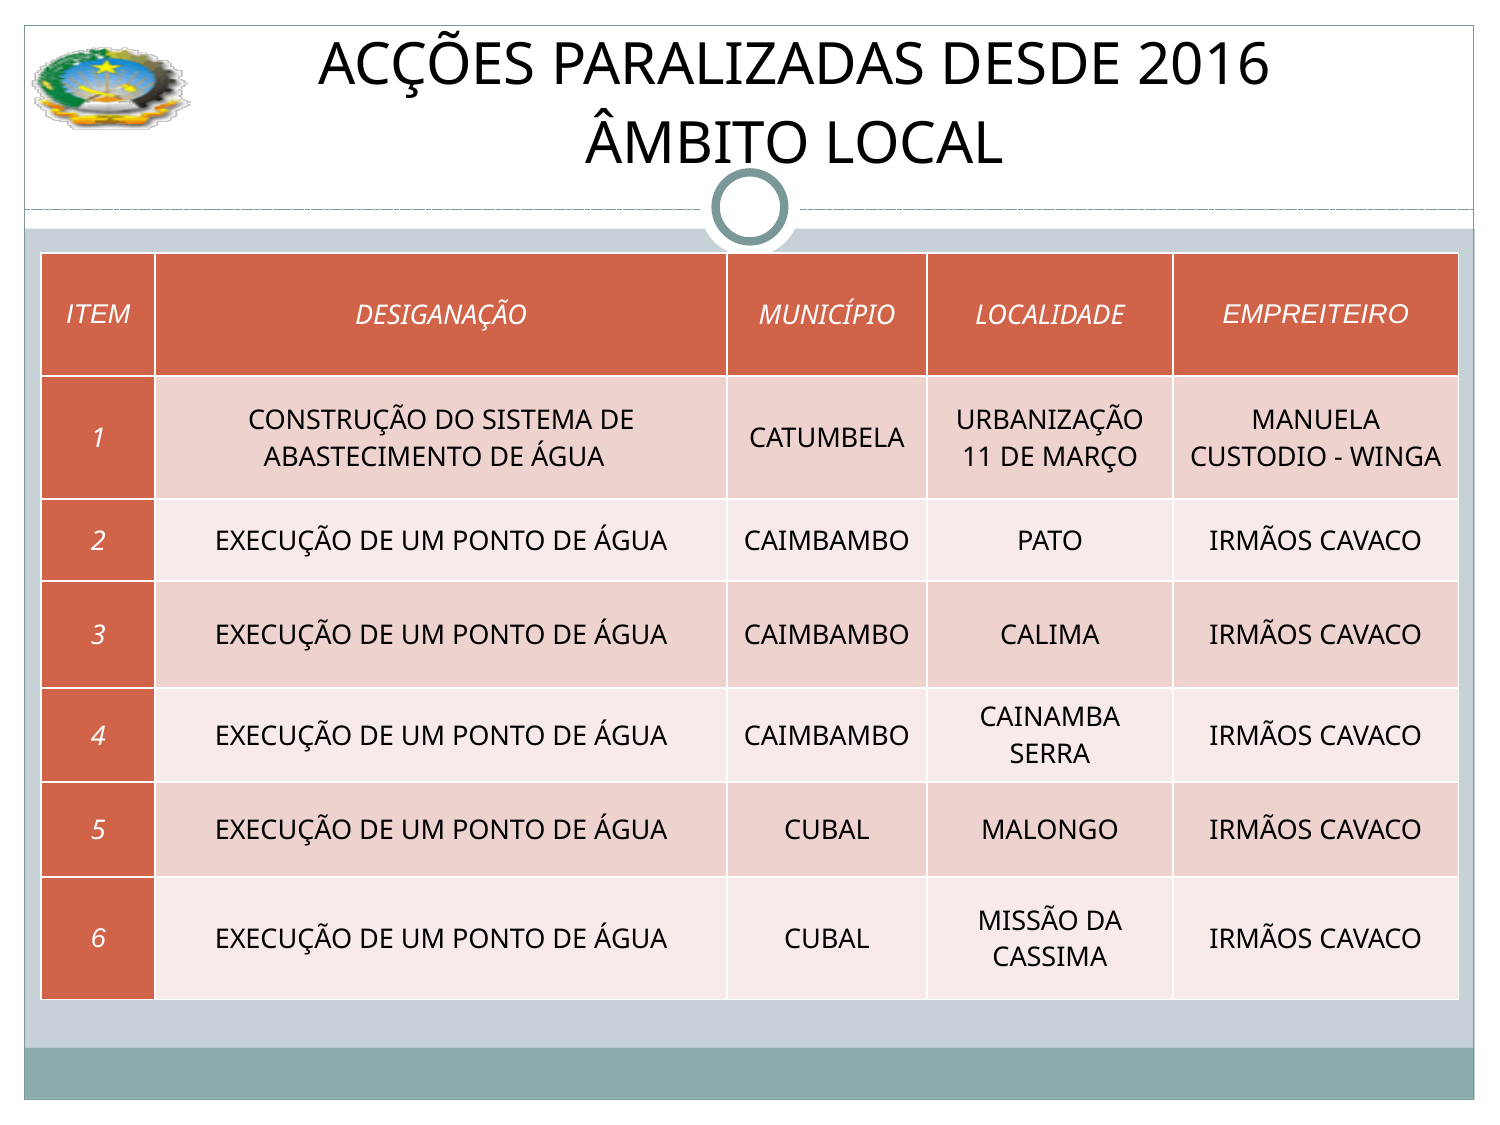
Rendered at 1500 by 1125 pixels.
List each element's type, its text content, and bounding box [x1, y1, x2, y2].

table_cell Missão da cassima [928, 878, 1172, 999]
table_header EMPREITEIRO [1174, 254, 1458, 375]
table_cell Irmãos cavaco [1174, 689, 1458, 781]
table_cell Caimbambo [728, 500, 926, 580]
title Acções paralizadas desde 2016 Âmbito LOCAL [85, 14, 1500, 182]
table_cell calima [928, 582, 1172, 687]
table_cell 3 [42, 582, 154, 687]
table_cell Execução de um ponto de água [156, 783, 726, 876]
table_header MUNICÍPIO [728, 254, 926, 375]
table_cell Manuela custodio - winga [1174, 377, 1458, 498]
table_cell Irmãos cavaco [1174, 783, 1458, 876]
table_cell Pato [928, 500, 1172, 580]
table_cell Execução de um ponto de água [156, 689, 726, 781]
picture [9, 43, 208, 134]
table_cell Cubal [728, 878, 926, 999]
slide_number [1380, 1000, 1457, 1057]
table_cell malongo [928, 783, 1172, 876]
table_cell Caimbambo [728, 582, 926, 687]
table_cell 6 [42, 878, 154, 999]
table_cell Execução de um ponto de água [156, 582, 726, 687]
table_cell Cainamba serra [928, 689, 1172, 781]
table_cell Urbanização 11 de março [928, 377, 1172, 498]
table_cell cubal [728, 783, 926, 876]
table_cell 2 [42, 500, 154, 580]
table_header ITEM [42, 254, 154, 375]
table_cell Execução de um ponto de água [156, 500, 726, 580]
table_cell Execução de um ponto de água [156, 878, 726, 999]
table_cell Irmãos cavaco [1174, 500, 1458, 580]
table_cell Irmãos cavaco [1174, 582, 1458, 687]
table_cell CONSTRUÇÃO DO sistema de abastecimento de água [156, 377, 726, 498]
table_cell Caimbambo [728, 689, 926, 781]
table_cell 5 [42, 783, 154, 876]
table_header DESIGANAÇÃO [156, 254, 726, 375]
table_cell Irmãos cavaco [1174, 878, 1458, 999]
table_header LOCALIDADE [928, 254, 1172, 375]
table_cell 1 [42, 377, 154, 498]
table_cell catumbela [728, 377, 926, 498]
table_cell 4 [42, 689, 154, 781]
